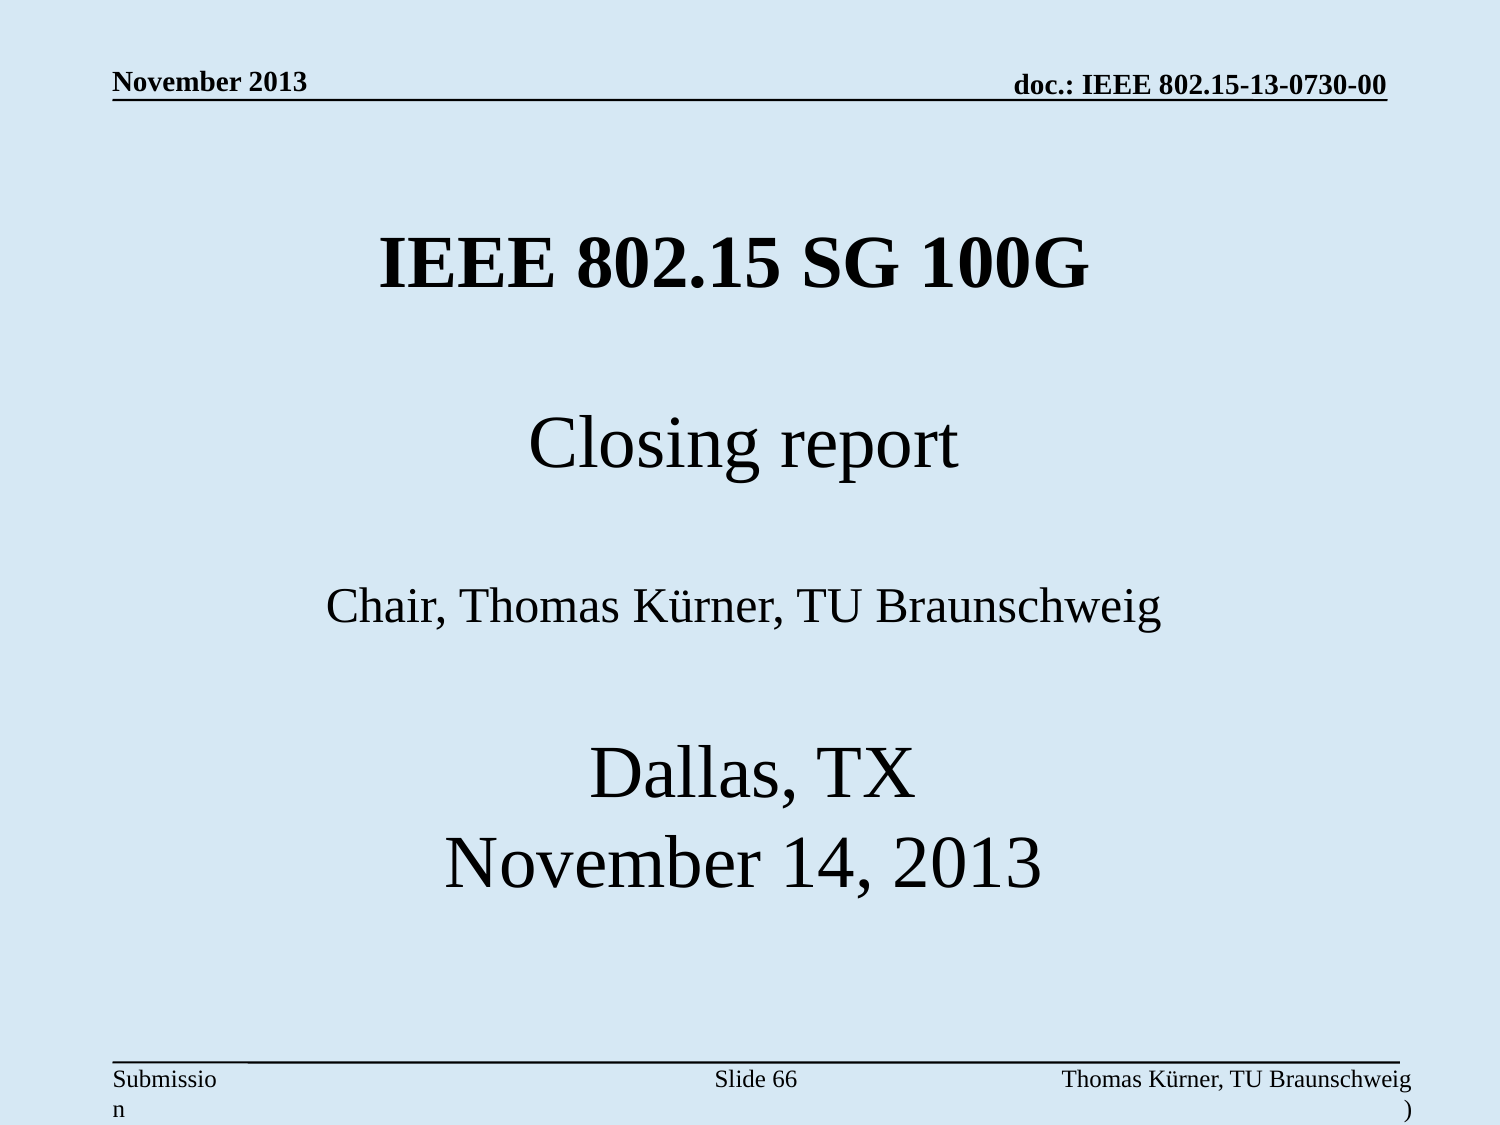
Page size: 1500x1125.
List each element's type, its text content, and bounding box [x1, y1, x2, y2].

footer Thomas Kürner, TU Braunschweig ) [899, 1062, 1413, 1123]
title IEEE 802.15 SG 100G Closing report Chair, Thomas Kürner, TU Braunschweig Dallas, TX November 14, 2013 [123, 375, 1364, 740]
slide_number Slide 66 [712, 1062, 800, 1093]
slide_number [112, 62, 375, 98]
